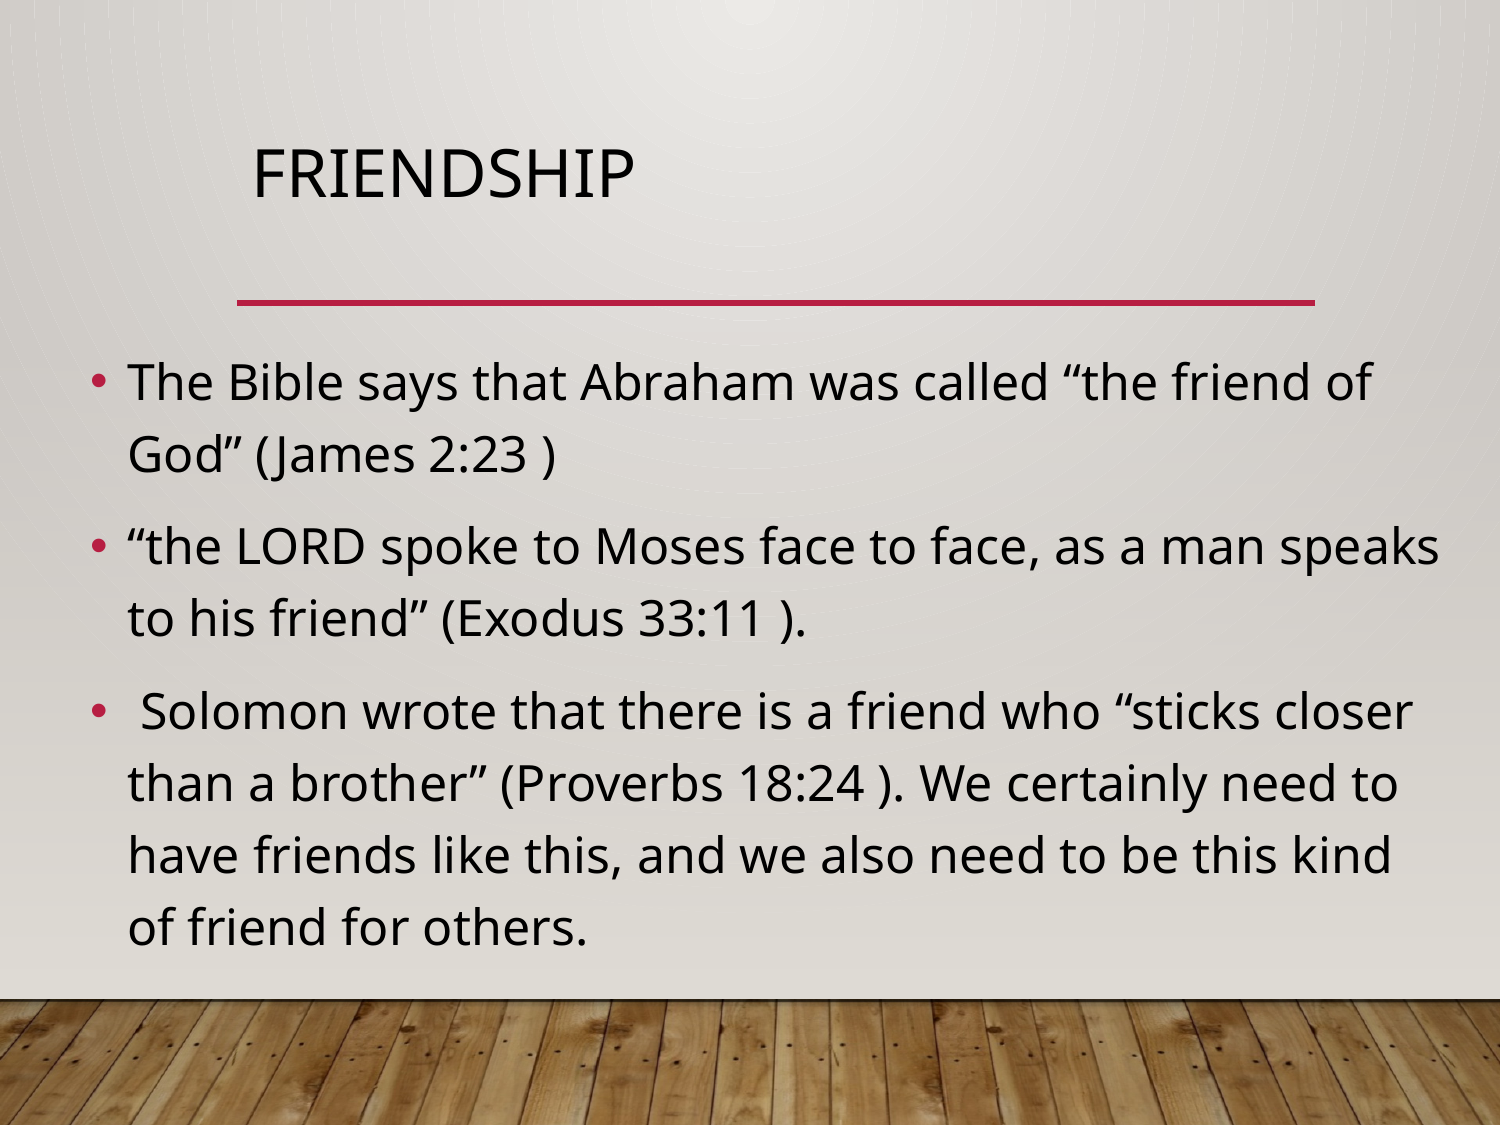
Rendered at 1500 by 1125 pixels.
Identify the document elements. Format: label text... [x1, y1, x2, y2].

picture [0, 999, 1500, 1125]
title Friendship [236, 131, 1315, 305]
list The Bible says that Abraham was called “the friend of God” (James 2:23 ) “the LORD spoke to Moses face to face, as a man speaks to his friend” (Exodus 33:11 ). Solomon wrote that there is a friend who “sticks closer than a brother” (Proverbs 18:24 ). We certainly need to have friends like this, and we also need to be this kind of friend for others. [75, 330, 1463, 993]
